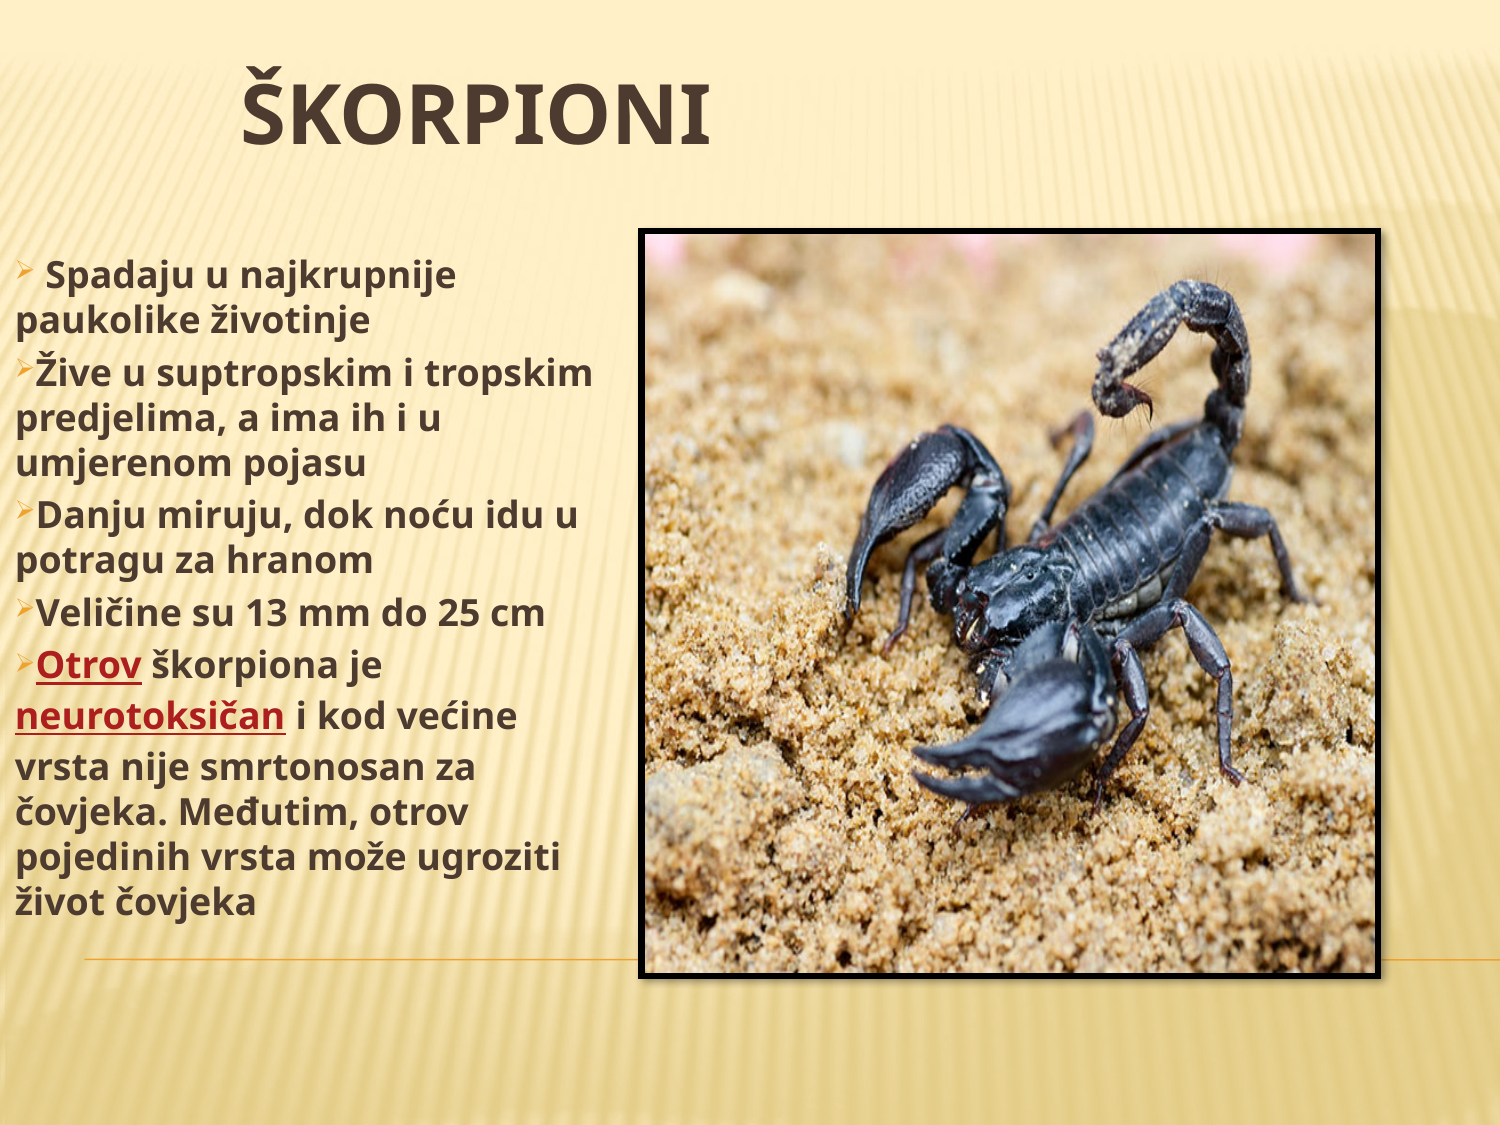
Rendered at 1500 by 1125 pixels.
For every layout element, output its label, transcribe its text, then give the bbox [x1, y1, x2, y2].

title škorpioni [117, 35, 1500, 188]
picture [644, 234, 1376, 973]
list Spadaju u najkrupnije paukolike životinje Žive u suptropskim i tropskim predjelima, a ima ih i u umjerenom pojasu Danju miruju, dok noću idu u potragu za hranom Veličine su 13 mm do 25 cm Otrov škorpiona je neurotoksičan i kod većine vrsta nije smrtonosan za čovjeka. Međutim, otrov pojedinih vrsta može ugroziti život čovjeka [0, 243, 633, 1032]
